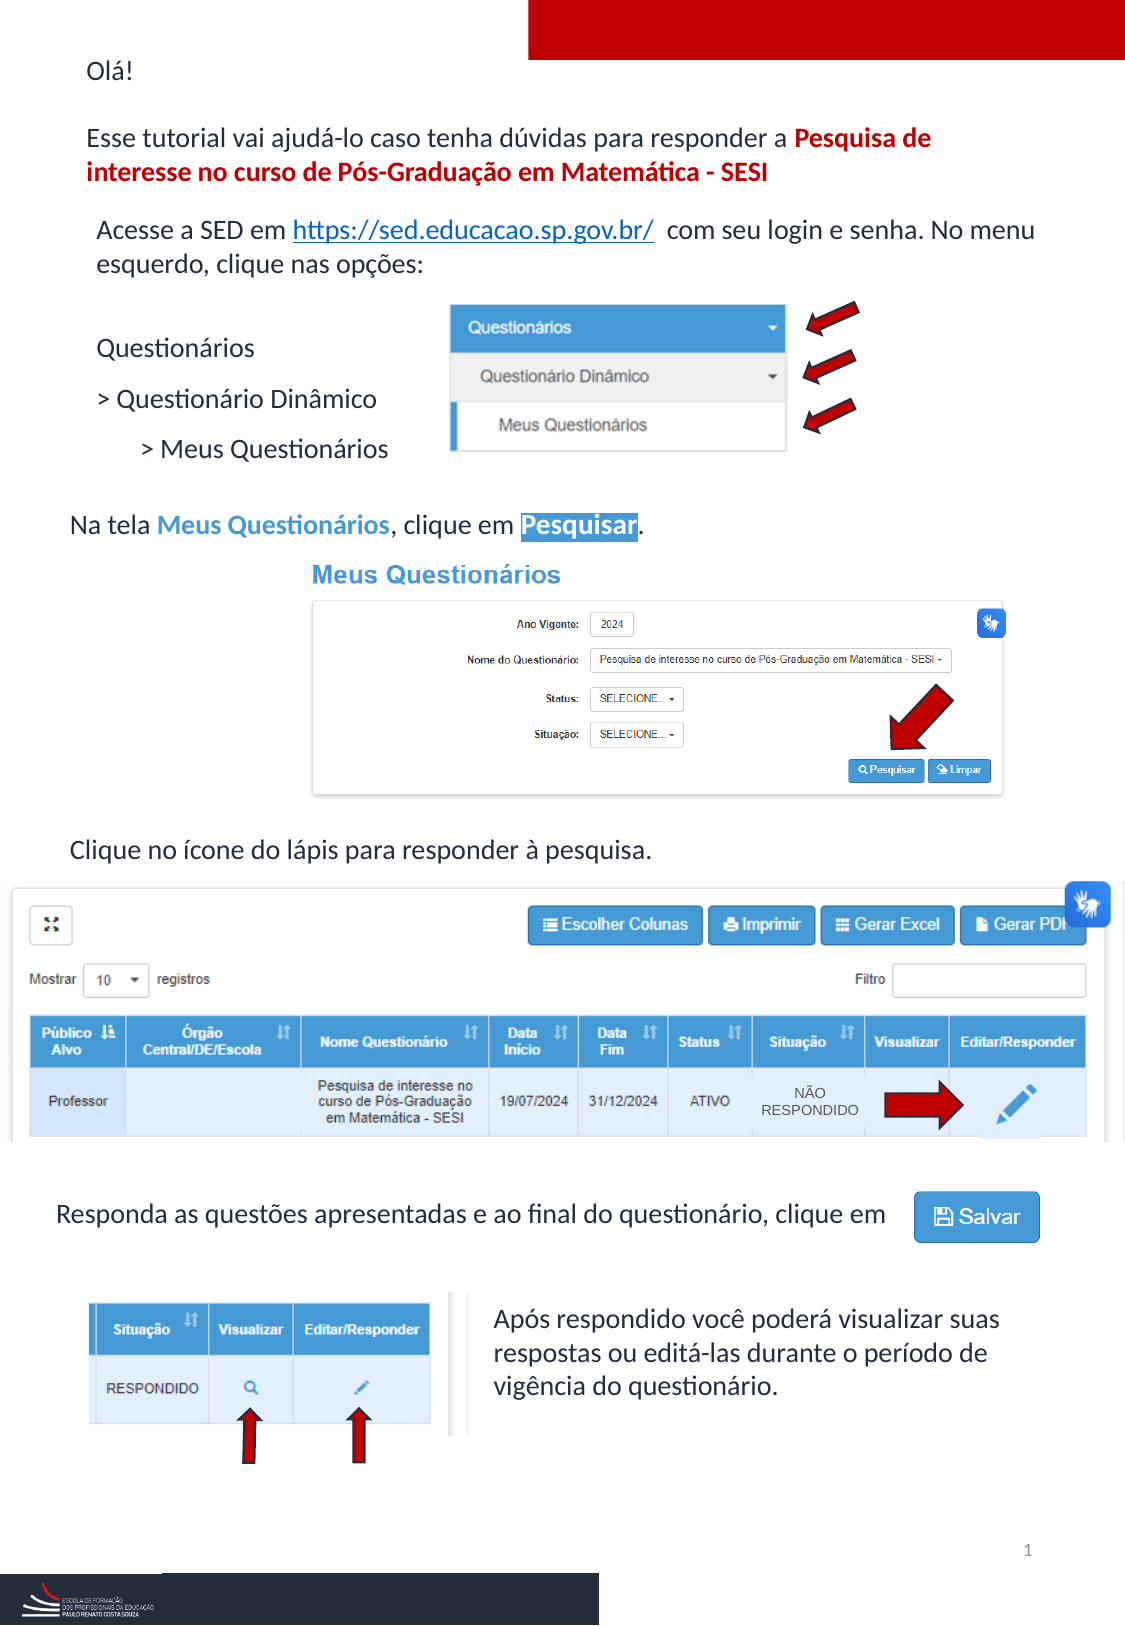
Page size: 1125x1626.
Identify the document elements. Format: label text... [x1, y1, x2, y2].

text_box Acesse a SED em https://sed.educacao.sp.gov.br/ com seu login e senha. No menu esquerdo, clique nas opções: Questionários > Questionário Dinâmico > Meus Questionários [81, 204, 1064, 506]
text_box Olá! Esse tutorial vai ajudá-lo caso tenha dúvidas para responder a Pesquisa de interesse no curso de Pós-Graduação em Matemática - SESI [71, 44, 1003, 262]
text_box Na tela Meus Questionários, clique em Pesquisar. [55, 498, 1037, 582]
text_box [527, 0, 1125, 61]
text_box [805, 300, 861, 337]
picture [0, 1574, 164, 1625]
picture [305, 554, 1012, 815]
text_box Clique no ícone do lápis para responder à pesquisa. [55, 823, 1037, 881]
text_box [802, 348, 857, 385]
picture [911, 1184, 1043, 1246]
text_box [352, 1436, 366, 1464]
picture [0, 881, 1125, 1142]
slide_number 1 [794, 1506, 1048, 1593]
picture [447, 298, 795, 459]
picture [88, 1292, 469, 1436]
text_box [242, 1436, 257, 1465]
text_box Após respondido você poderá visualizar suas respostas ou editá-las durante o período de vigência do questionário. [478, 1292, 1027, 1443]
text_box [802, 397, 857, 435]
text_box [162, 1573, 599, 1625]
text_box Responda as questões apresentadas e ao final do questionário, clique em [41, 1187, 1023, 1270]
